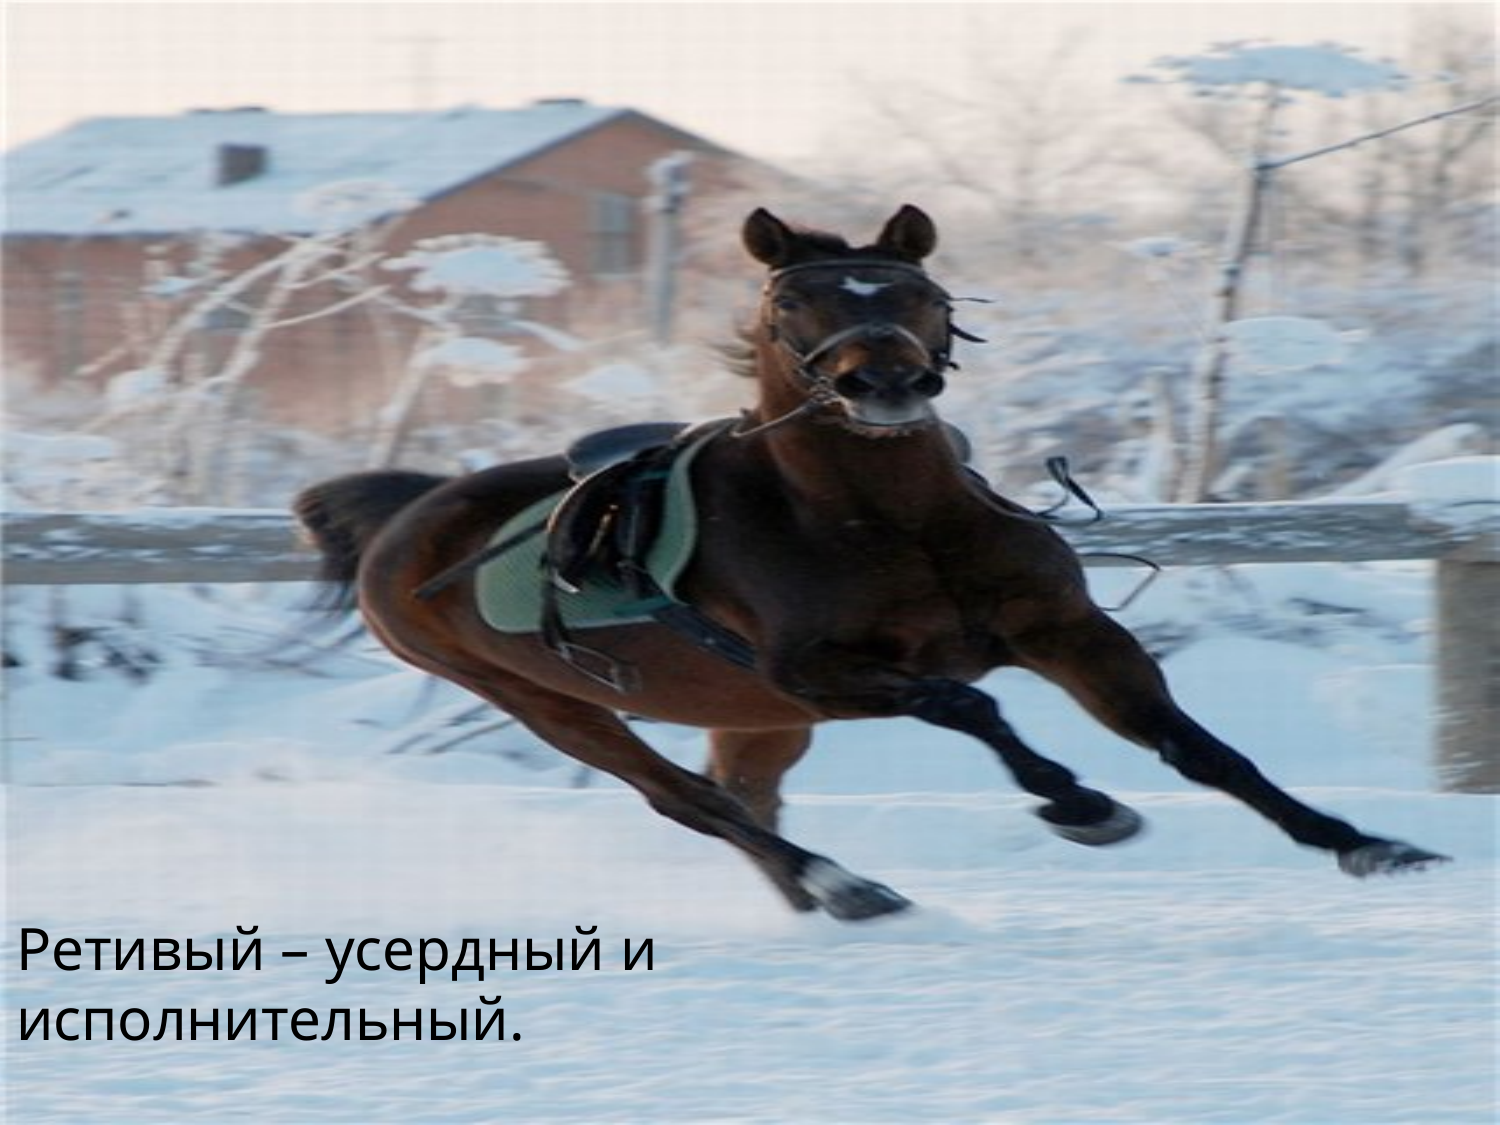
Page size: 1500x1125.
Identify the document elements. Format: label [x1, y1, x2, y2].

list [0, 0, 1500, 1125]
